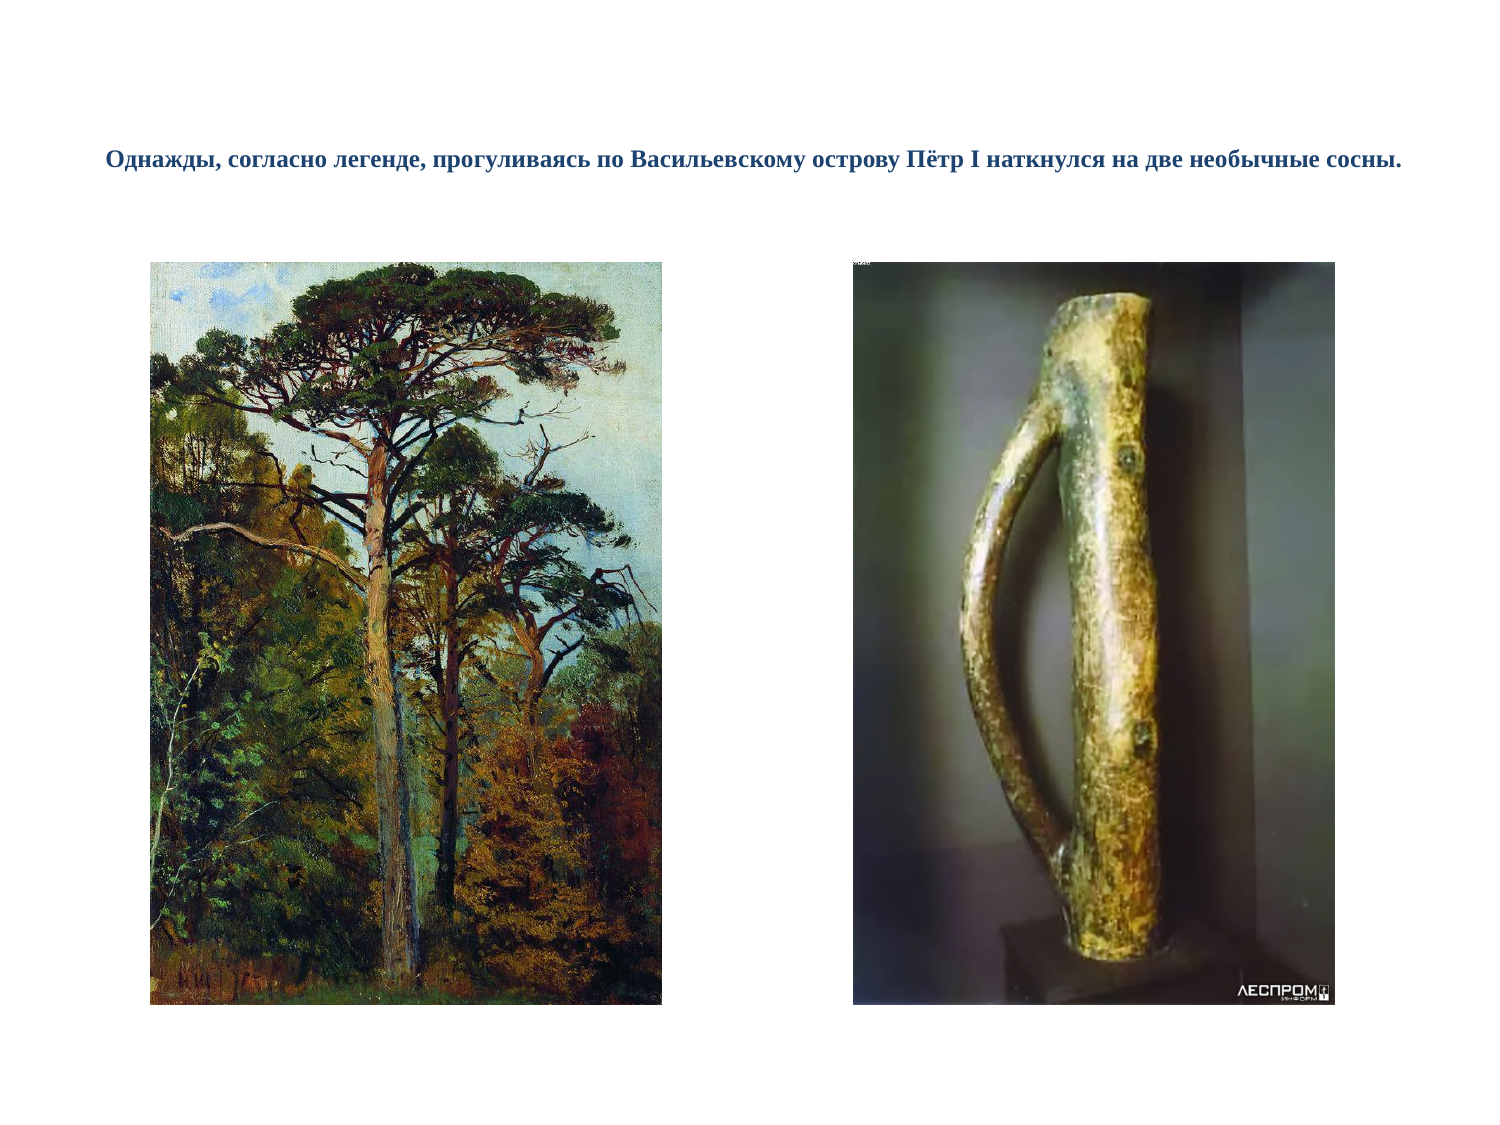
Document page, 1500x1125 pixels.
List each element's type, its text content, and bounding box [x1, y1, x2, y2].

title Однажды, согласно легенде, прогуливаясь по Васильевскому острову Пётр I наткнулся на две необычные сосны. [75, 46, 1430, 188]
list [150, 262, 663, 1006]
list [852, 262, 1335, 1006]
